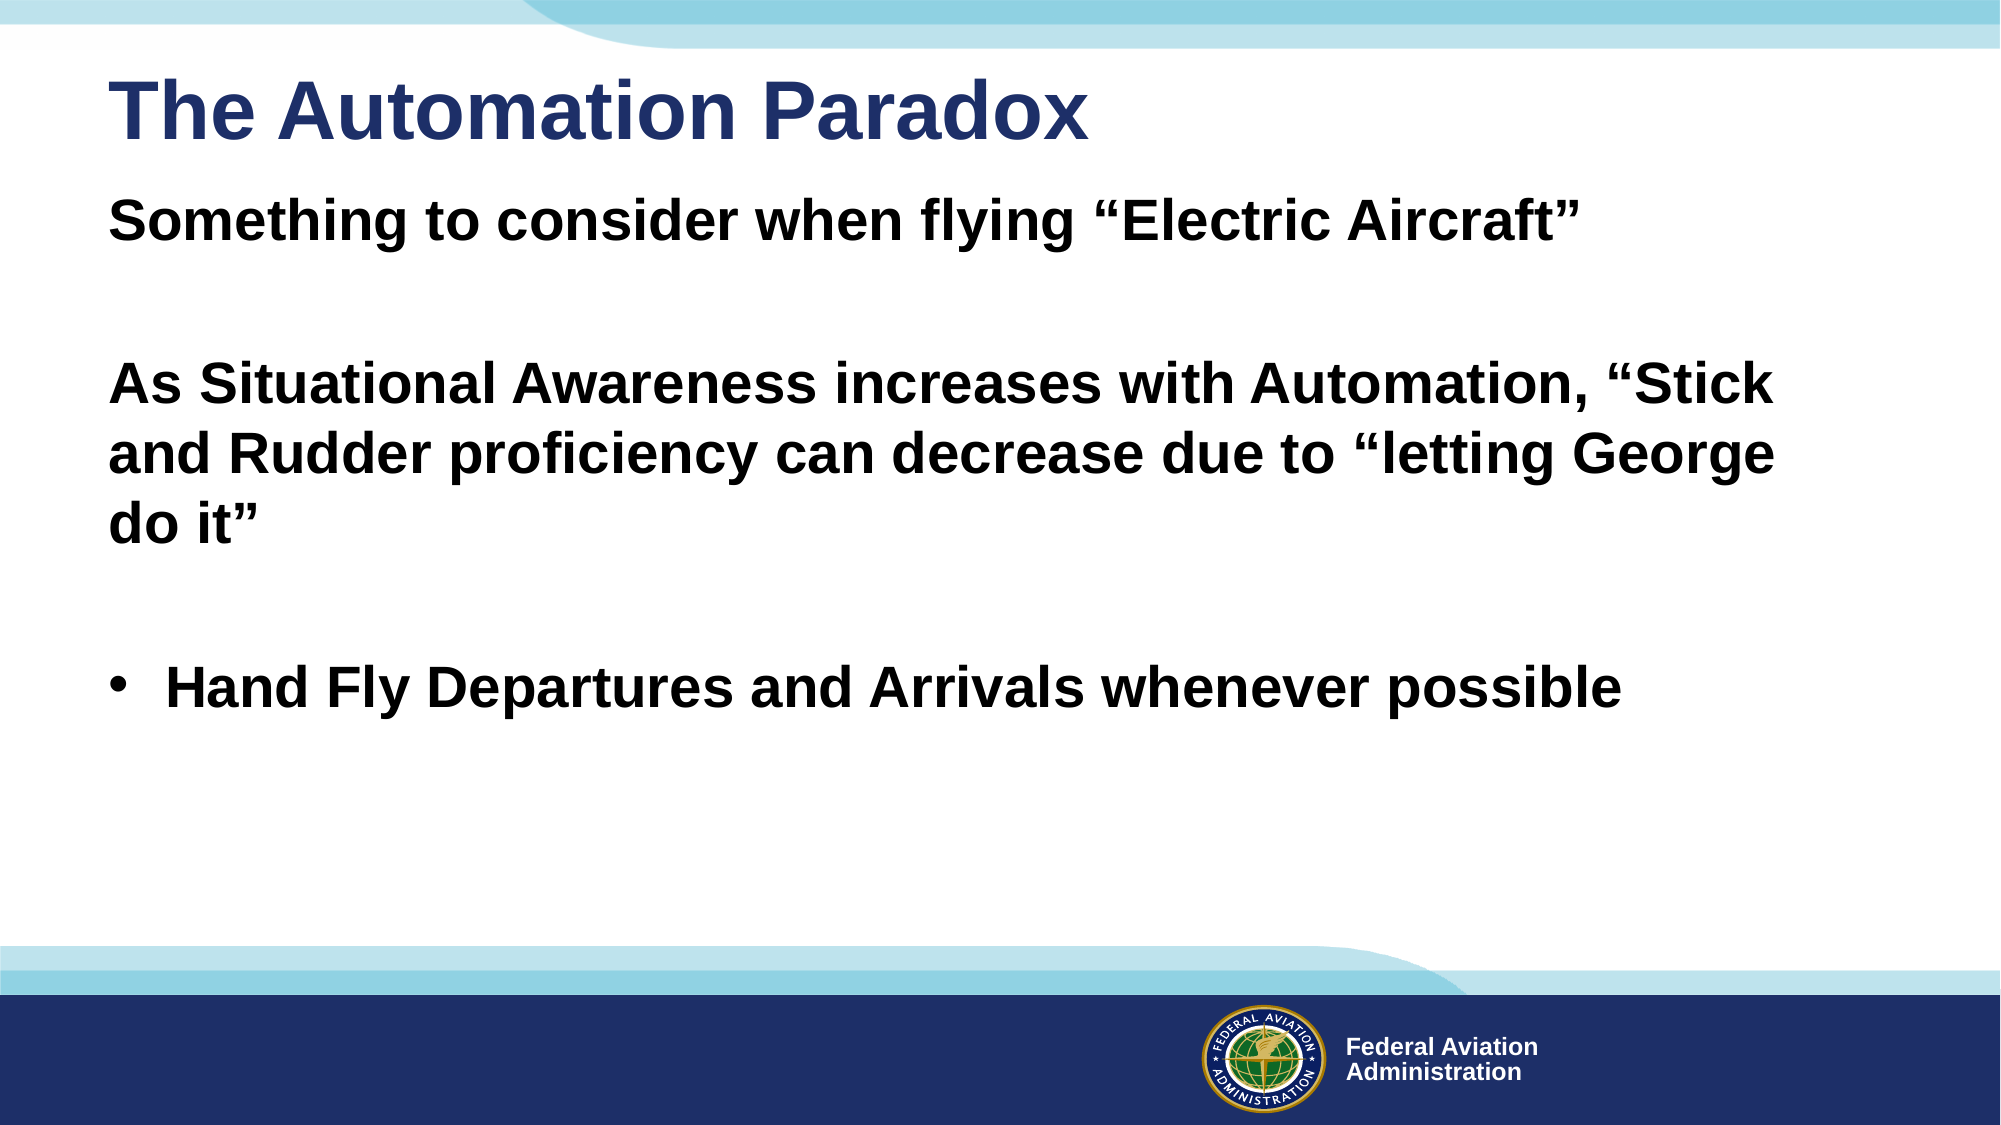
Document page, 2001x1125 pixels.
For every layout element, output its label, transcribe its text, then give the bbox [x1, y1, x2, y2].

picture [0, 0, 1999, 50]
picture [0, 945, 2000, 995]
title The Automation Paradox [93, 56, 1947, 157]
list Something to consider when flying “Electric Aircraft” As Situational Awareness increases with Automation, “Stick and Rudder proficiency can decrease due to “letting George do it” Hand Fly Departures and Arrivals whenever possible [93, 174, 1855, 895]
